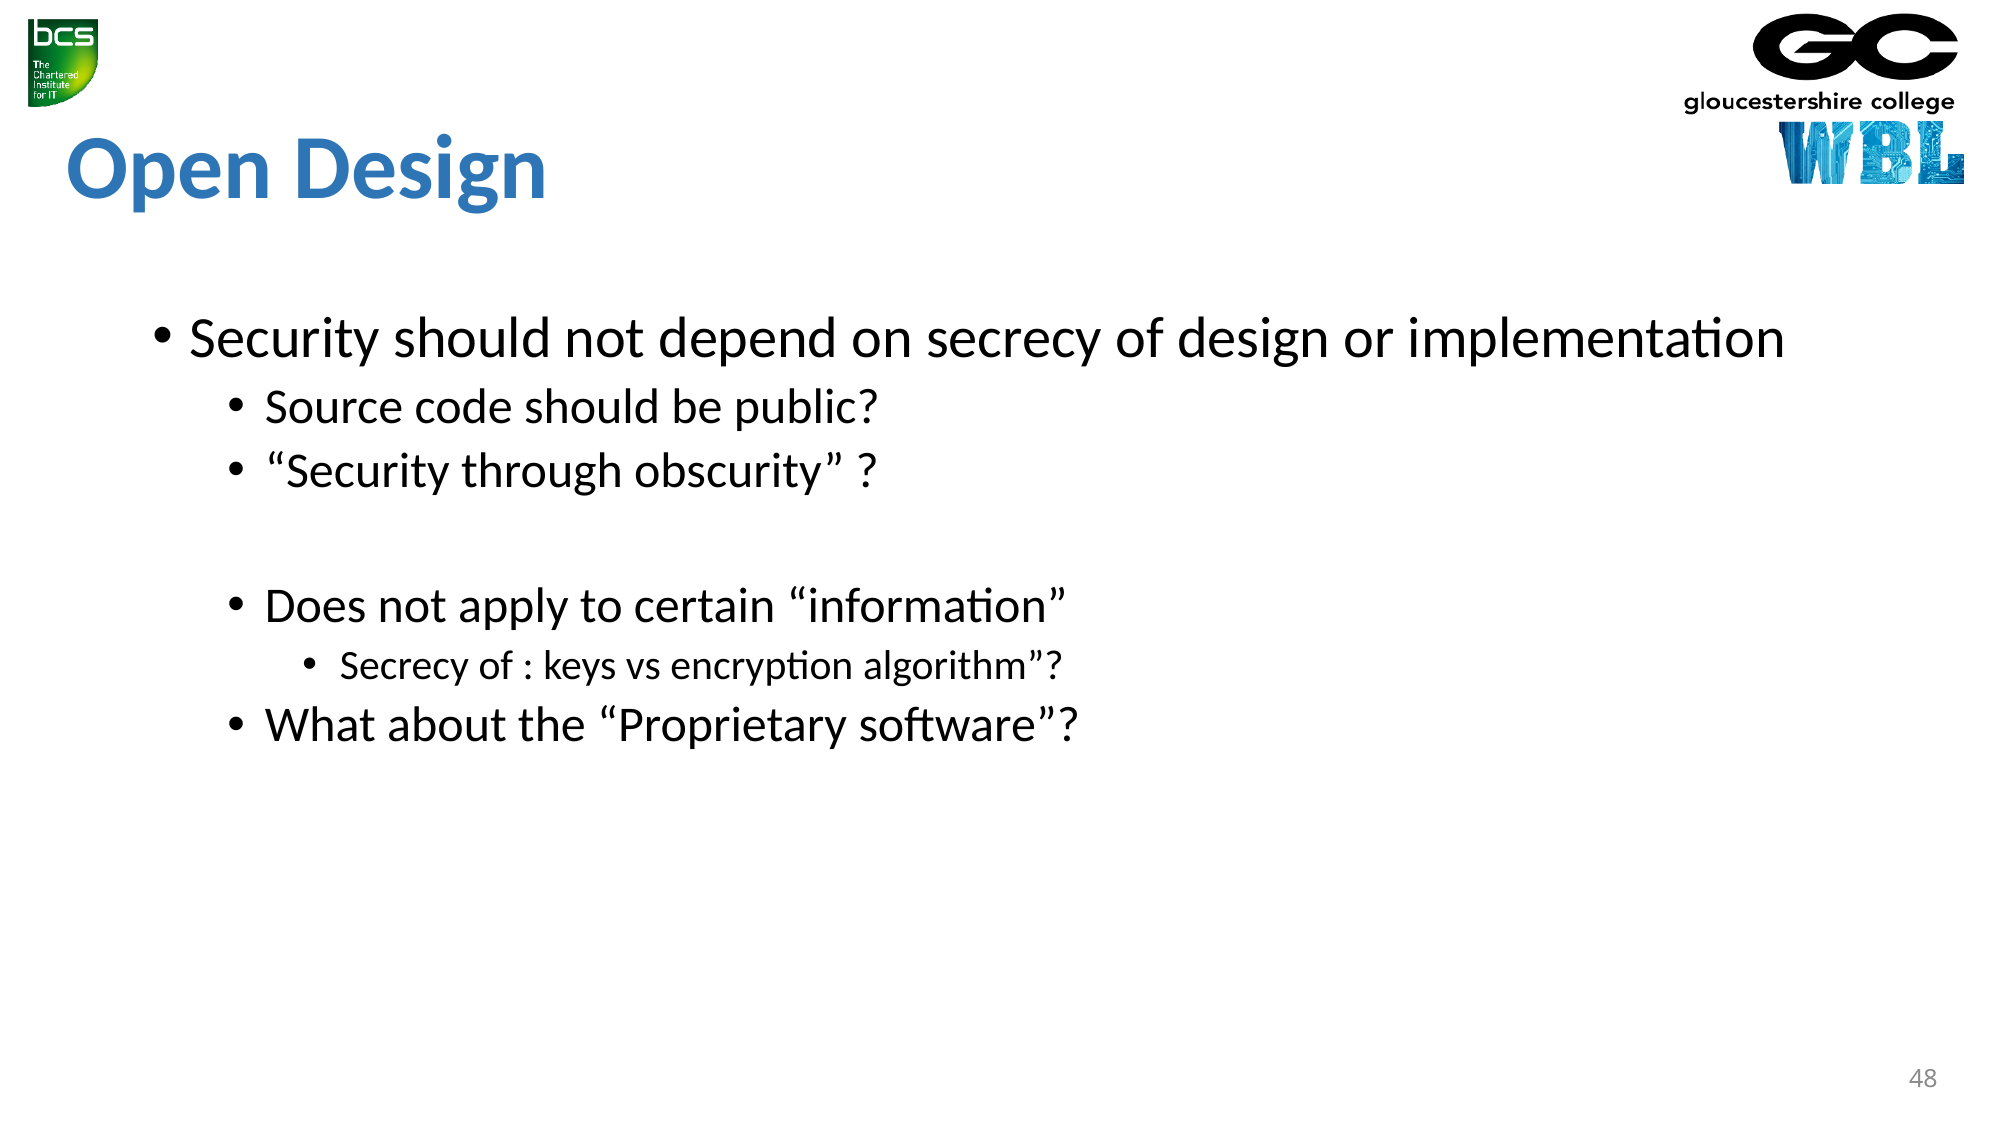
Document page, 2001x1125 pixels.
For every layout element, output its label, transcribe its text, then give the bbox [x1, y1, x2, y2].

picture [1674, 5, 1964, 155]
picture [28, 19, 98, 107]
list Security should not depend on secrecy of design or implementation Source code should be public? “Security through obscurity” ? Does not apply to certain “information” Secrecy of : keys vs encryption algorithm”? What about the “Proprietary software”? [137, 299, 1863, 1103]
picture [1953, 163, 1959, 172]
slide_number 48 [1876, 1049, 1953, 1110]
title Open Design [51, 59, 1953, 278]
